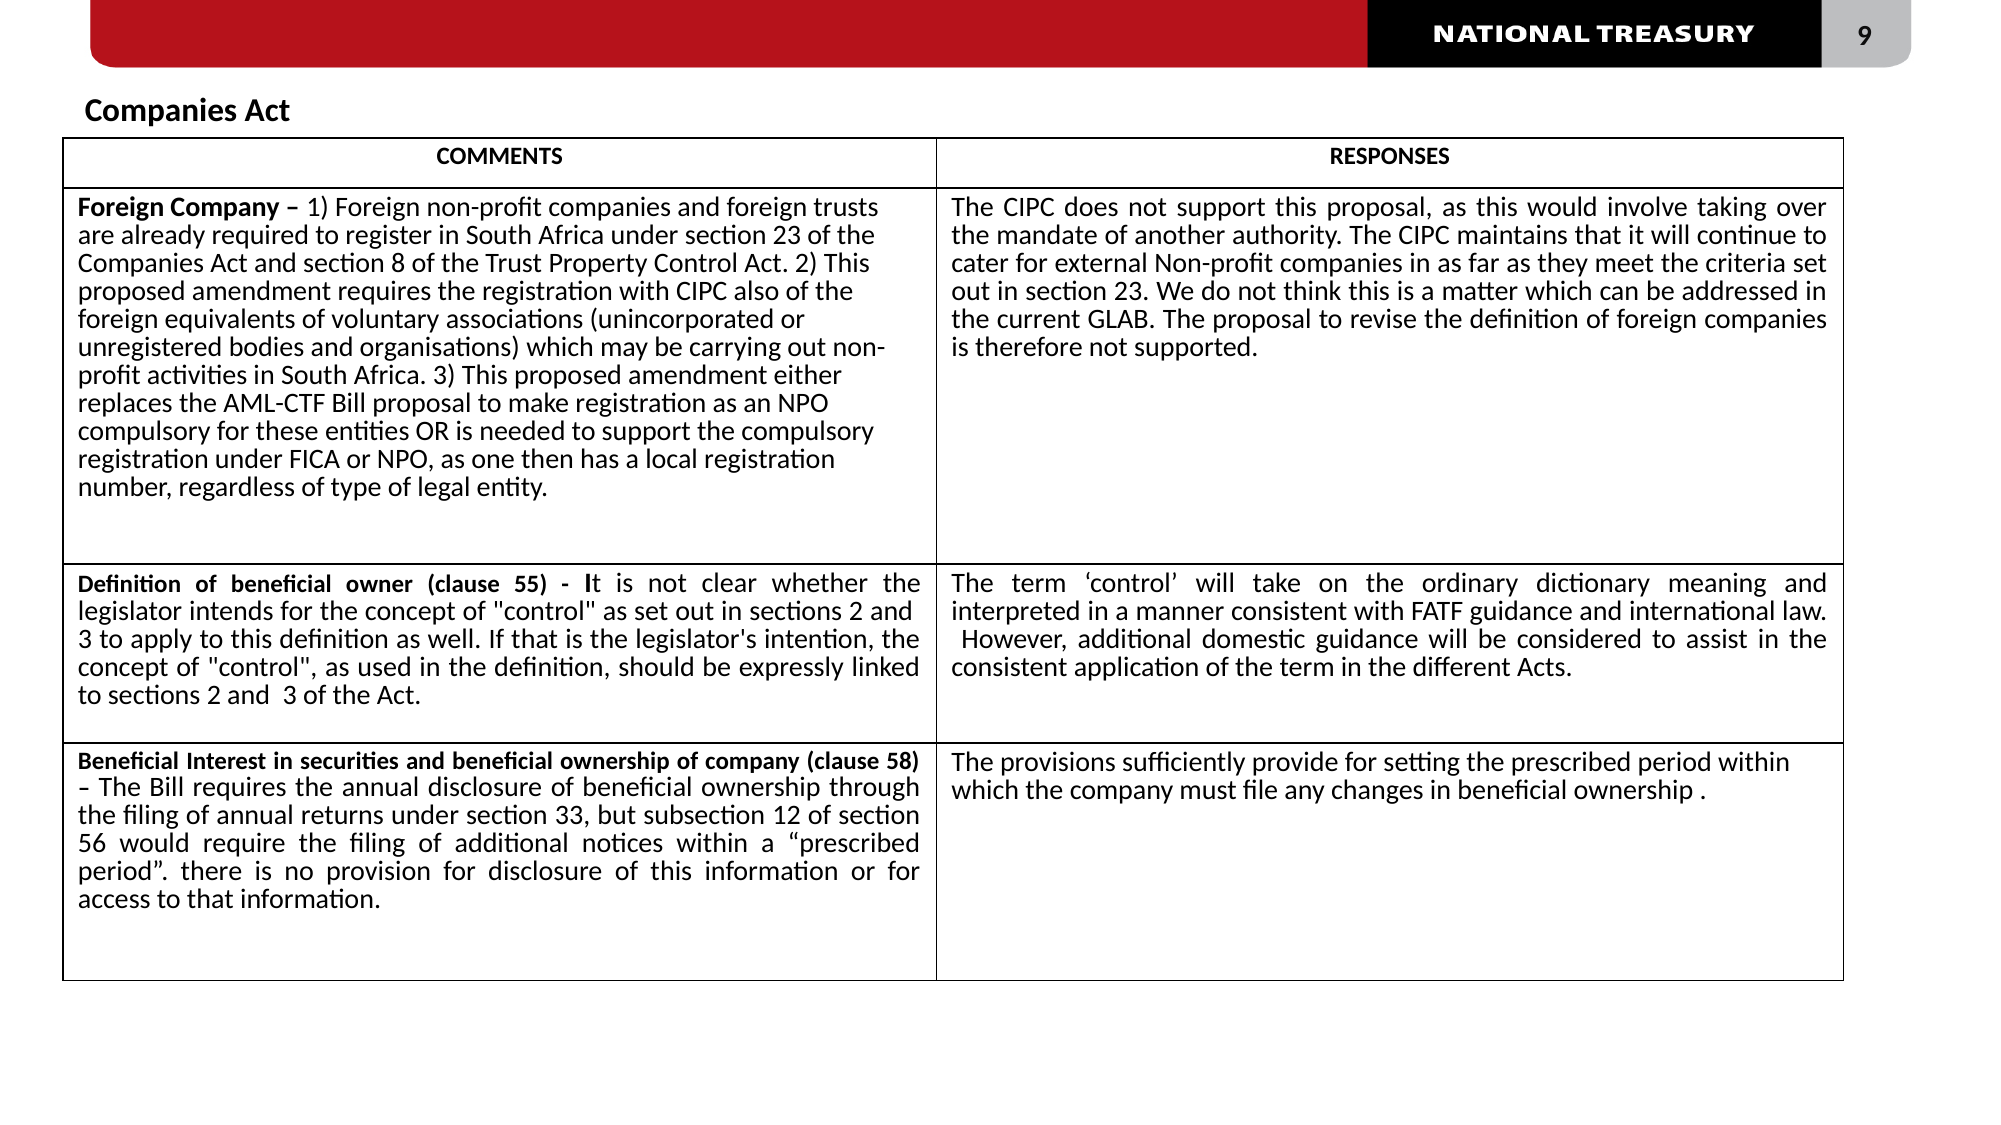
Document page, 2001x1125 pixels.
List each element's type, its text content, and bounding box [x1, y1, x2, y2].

picture [0, 0, 2000, 1125]
table_header COMMENTS [64, 139, 69, 187]
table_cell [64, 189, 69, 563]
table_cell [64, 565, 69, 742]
list Companies Act [69, 90, 1931, 1091]
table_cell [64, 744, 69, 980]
